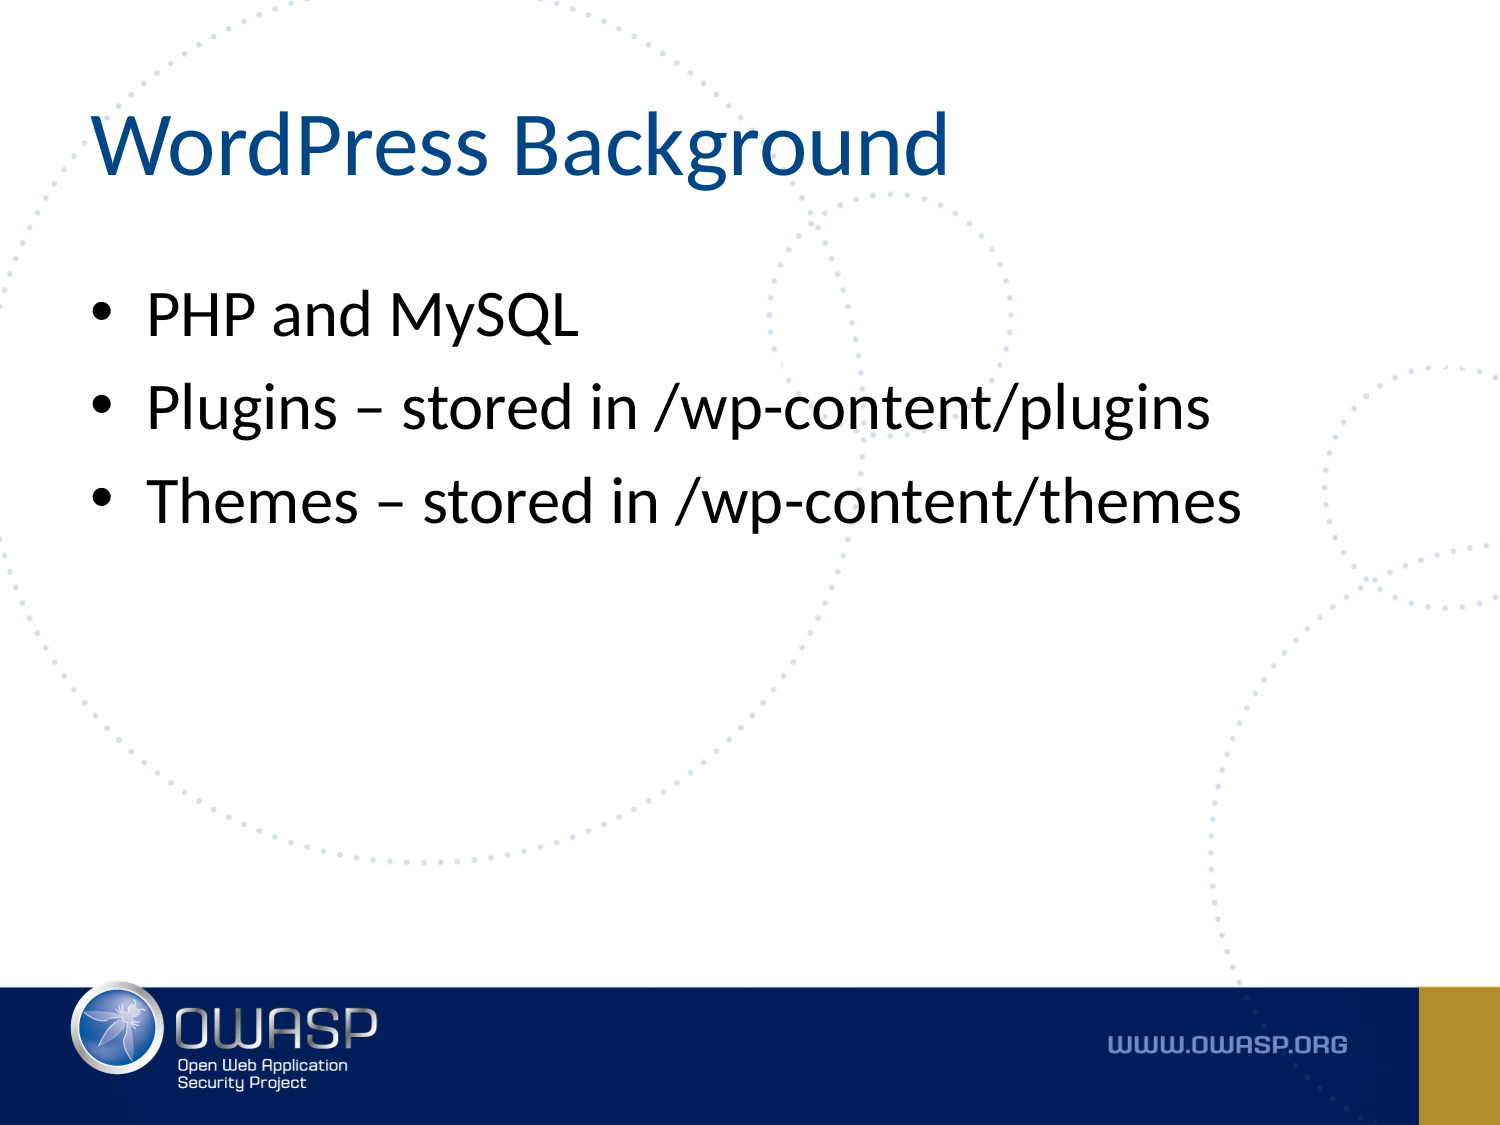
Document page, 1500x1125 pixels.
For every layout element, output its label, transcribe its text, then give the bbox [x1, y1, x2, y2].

title WordPress Background [75, 45, 1425, 233]
picture [0, 0, 1500, 1125]
list PHP and MySQL Plugins – stored in /wp-content/plugins Themes – stored in /wp-content/themes [75, 262, 1425, 940]
